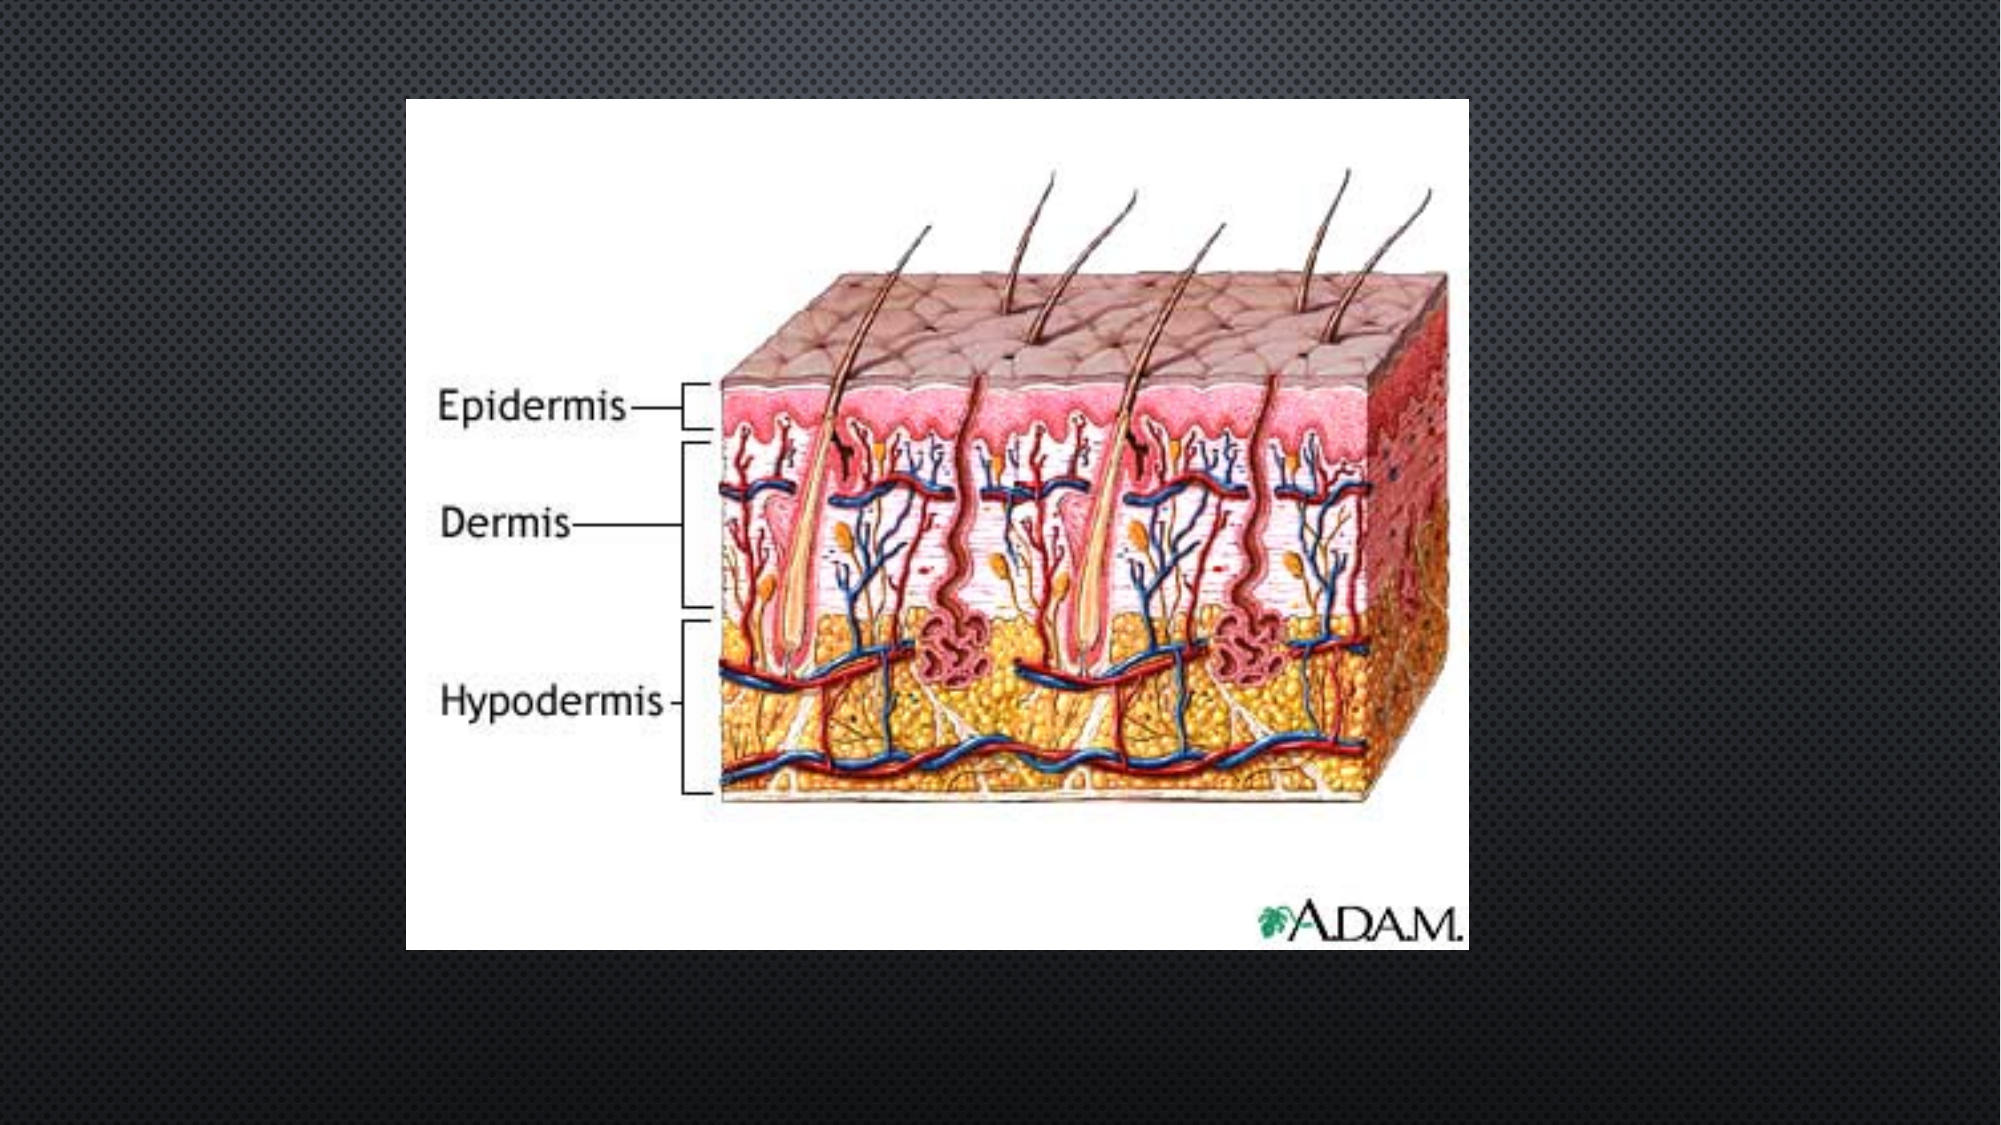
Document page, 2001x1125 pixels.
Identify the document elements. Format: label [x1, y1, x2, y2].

picture [406, 99, 1470, 951]
